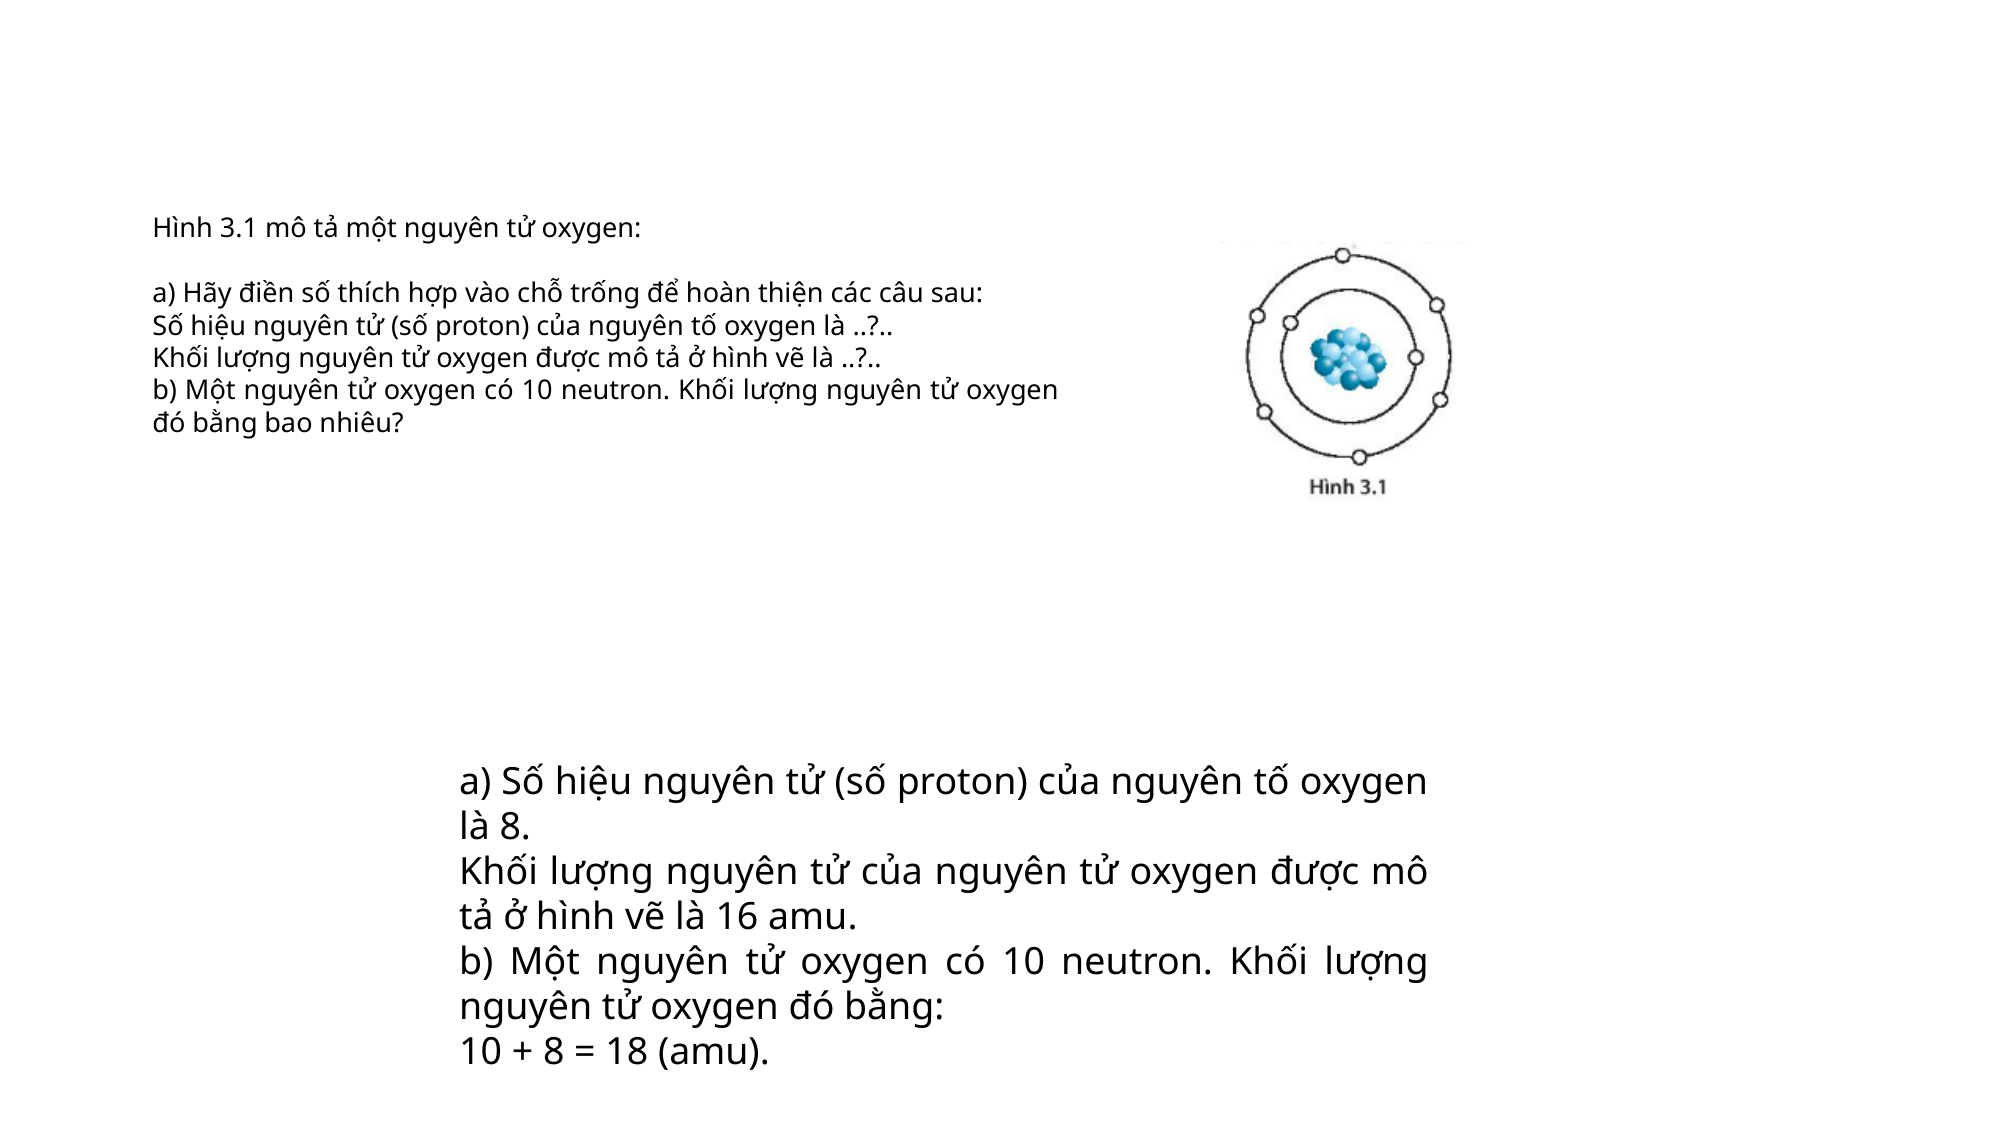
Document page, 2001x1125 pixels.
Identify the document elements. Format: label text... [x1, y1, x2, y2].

picture [1219, 231, 1472, 505]
text_box Hình 3.1 mô tả một nguyên tử oxygen: a) Hãy điền số thích hợp vào chỗ trống để hoàn thiện các câu sau: Số hiệu nguyên tử (số proton) của nguyên tố oxygen là ..?.. Khối lượng nguyên tử oxygen được mô tả ở hình vẽ là ..?.. b) Một nguyên tử oxygen có 10 neutron. Khối lượng nguyên tử oxygen đó bằng bao nhiêu? [137, 202, 1074, 446]
text_box a) Số hiệu nguyên tử (số proton) của nguyên tố oxygen là 8. Khối lượng nguyên tử của nguyên tử oxygen được mô tả ở hình vẽ là 16 amu. b) Một nguyên tử oxygen có 10 neutron. Khối lượng nguyên tử oxygen đó bằng: 10 + 8 = 18 (amu). [444, 749, 1445, 1080]
